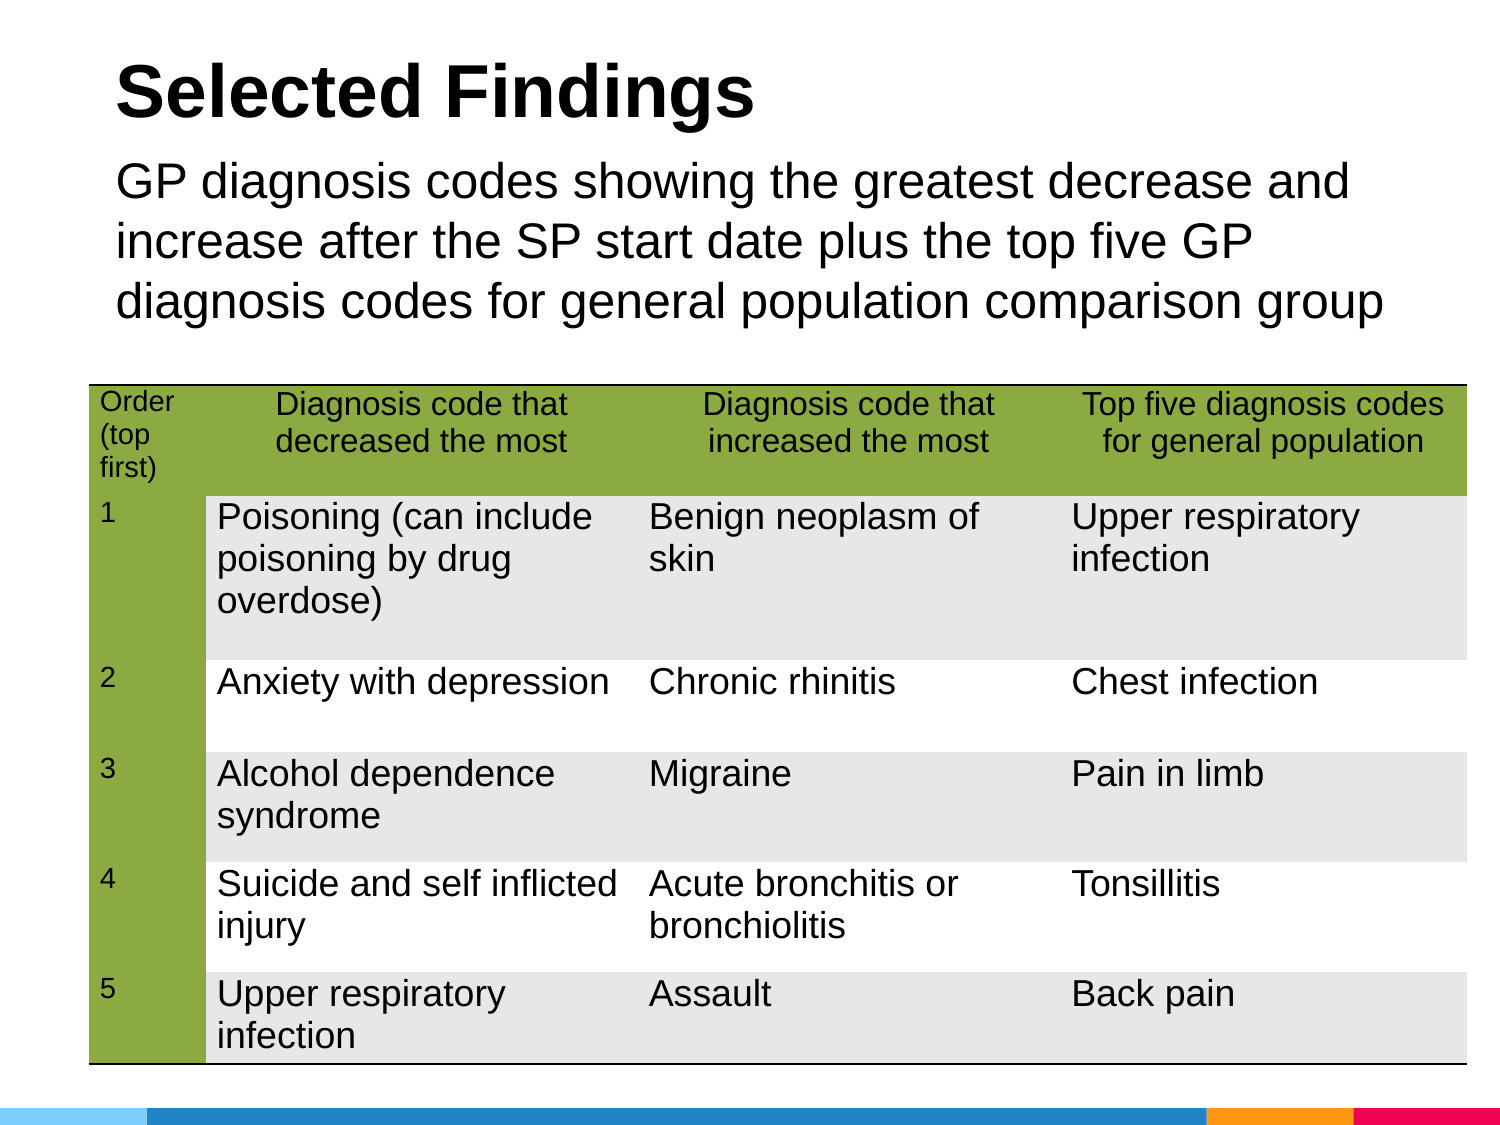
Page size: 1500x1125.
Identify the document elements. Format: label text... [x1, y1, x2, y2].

table_cell 1 [89, 496, 206, 660]
table_header Top five diagnosis codes for general population [1060, 386, 1467, 496]
table_cell Alcohol dependence syndrome [206, 752, 638, 862]
table_cell Anxiety with depression [206, 660, 638, 752]
table_cell Acute bronchitis or bronchiolitis [638, 862, 1060, 972]
table_header Order (top first) [89, 386, 206, 496]
table_cell Poisoning (can include poisoning by drug overdose) [206, 496, 638, 660]
table_cell Upper respiratory infection [206, 972, 638, 1063]
table_cell 5 [89, 972, 206, 1063]
table_cell Upper respiratory infection [1060, 496, 1467, 660]
text_box Selected Findings [100, 35, 1436, 141]
table_cell Benign neoplasm of skin [638, 496, 1060, 660]
table_cell Chest infection [1060, 660, 1467, 752]
table_header Diagnosis code that decreased the most [206, 386, 638, 496]
table_cell Migraine [638, 752, 1060, 862]
table_cell 2 [89, 660, 206, 752]
table_cell 4 [89, 862, 206, 972]
table_cell Suicide and self inflicted injury [206, 862, 638, 972]
table_cell Pain in limb [1060, 752, 1467, 862]
text_box GP diagnosis codes showing the greatest decrease and increase after the SP start date plus the top five GP diagnosis codes for general population comparison group [100, 141, 1456, 337]
table_cell Chronic rhinitis [638, 660, 1060, 752]
table_header Diagnosis code that increased the most [638, 386, 1060, 496]
table_cell Back pain [1060, 972, 1467, 1063]
table_cell Assault [638, 972, 1060, 1063]
table_cell Tonsillitis [1060, 862, 1467, 972]
table_cell 3 [89, 752, 206, 862]
